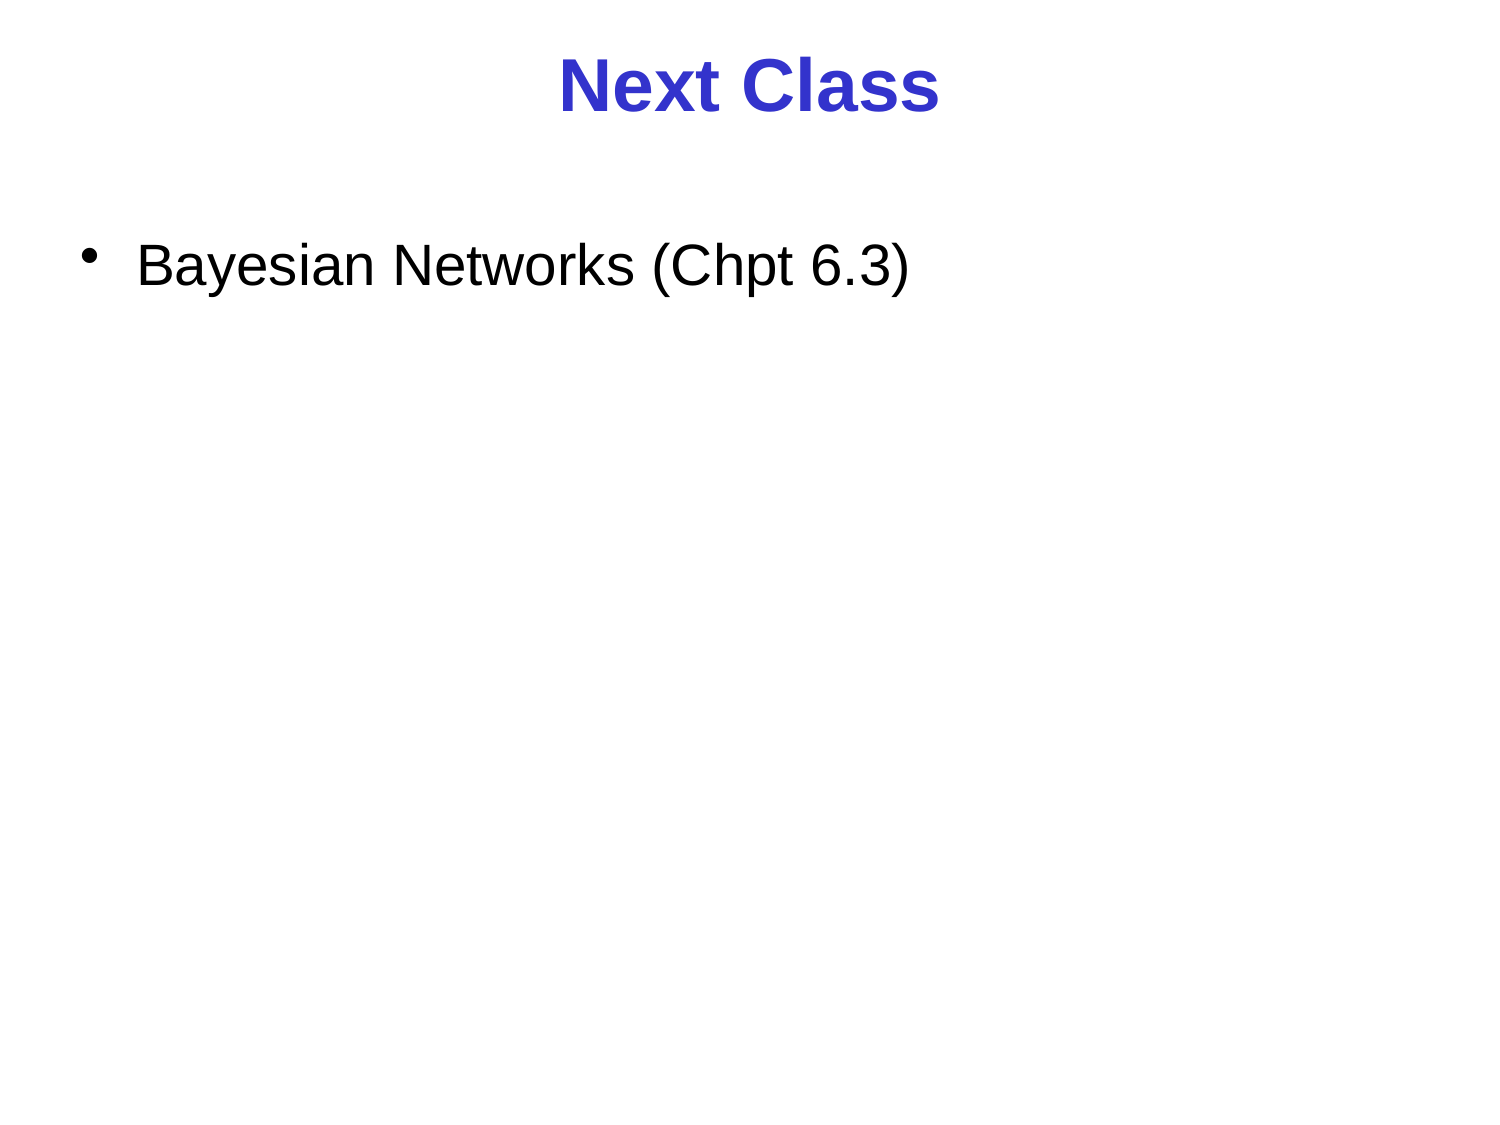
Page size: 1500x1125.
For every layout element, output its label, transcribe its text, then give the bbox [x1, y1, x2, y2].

list Bayesian Networks (Chpt 6.3) [64, 219, 1453, 958]
title Next Class [49, 24, 1451, 138]
